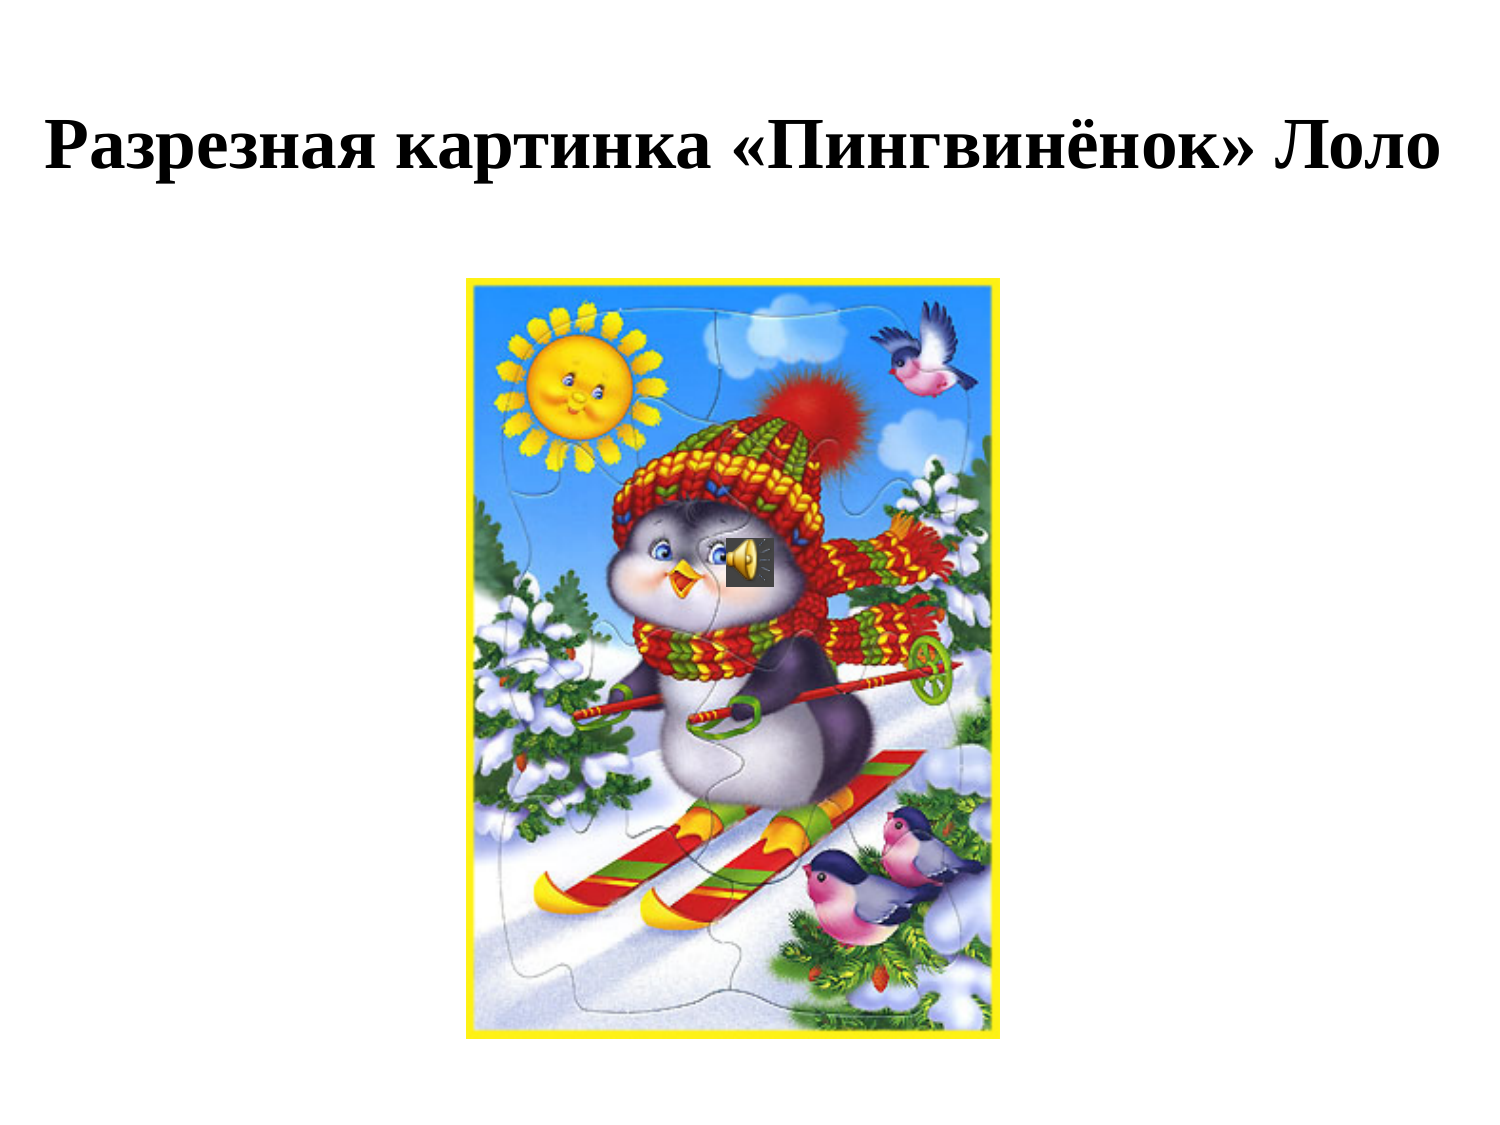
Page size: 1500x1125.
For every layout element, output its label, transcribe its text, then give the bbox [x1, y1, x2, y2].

title Разрезная картинка «Пингвинёнок» Лоло [29, 45, 1459, 233]
picture [466, 278, 1001, 1039]
